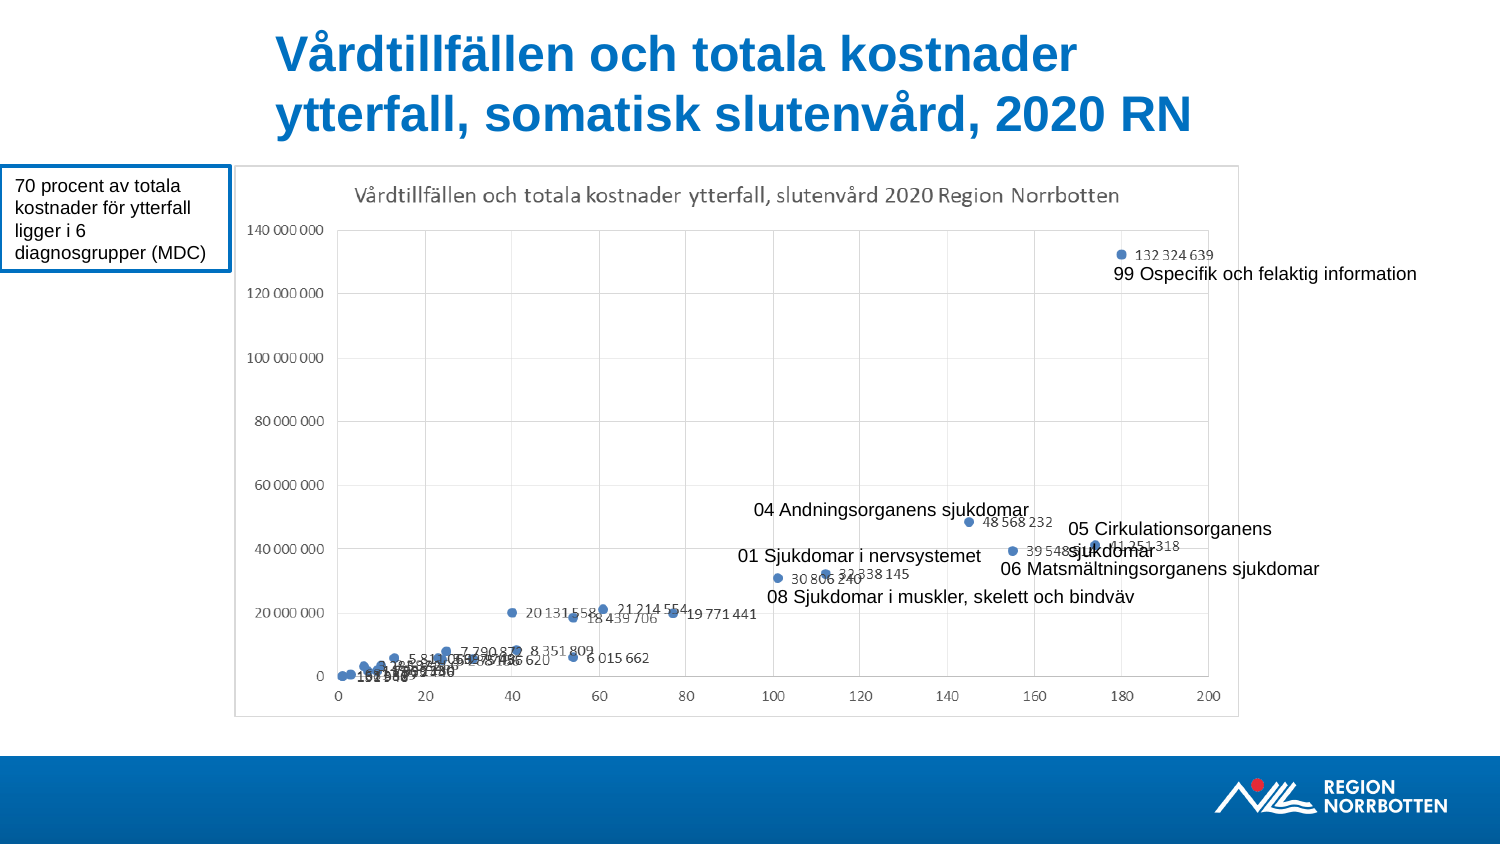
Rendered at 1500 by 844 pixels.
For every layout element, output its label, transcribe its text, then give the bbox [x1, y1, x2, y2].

title Vårdtillfällen och totala kostnader ytterfall, somatisk slutenvård, 2020 RN [260, 11, 1242, 149]
text_box 99 Ospecifik och felaktig information [1243, 254, 1452, 292]
text_box 06 Matsmältningsorganens sjukdomar [1243, 549, 1335, 587]
picture [0, 756, 1500, 844]
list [234, 165, 1240, 718]
text_box 70 procent av totala kostnader för ytterfall ligger i 6 diagnosgrupper (MDC) [0, 164, 232, 273]
text_box 05 Cirkulationsorganens sjukdomar [1243, 509, 1378, 569]
